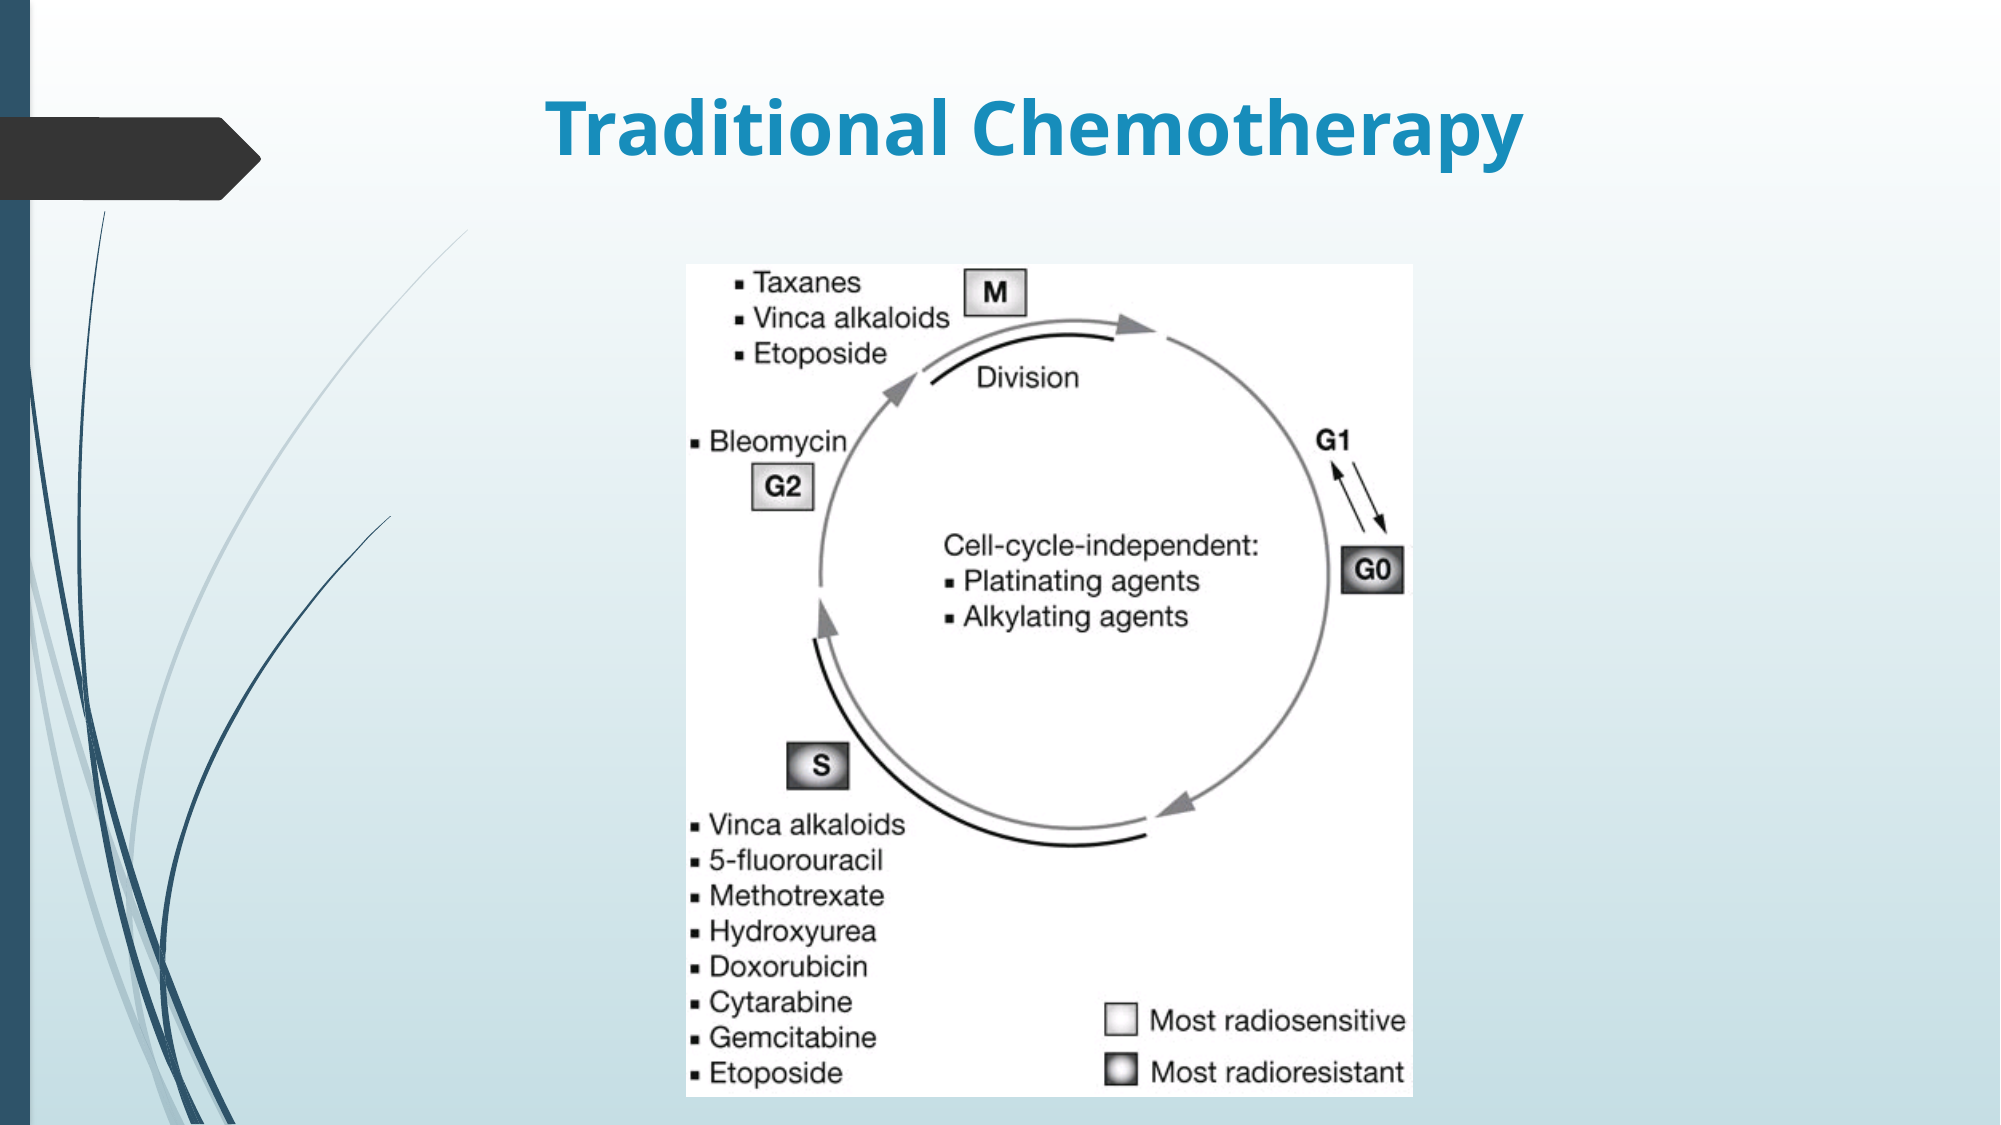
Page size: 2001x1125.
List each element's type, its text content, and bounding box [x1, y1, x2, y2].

picture [686, 264, 1413, 1098]
title Traditional Chemotherapy [303, 73, 1766, 284]
